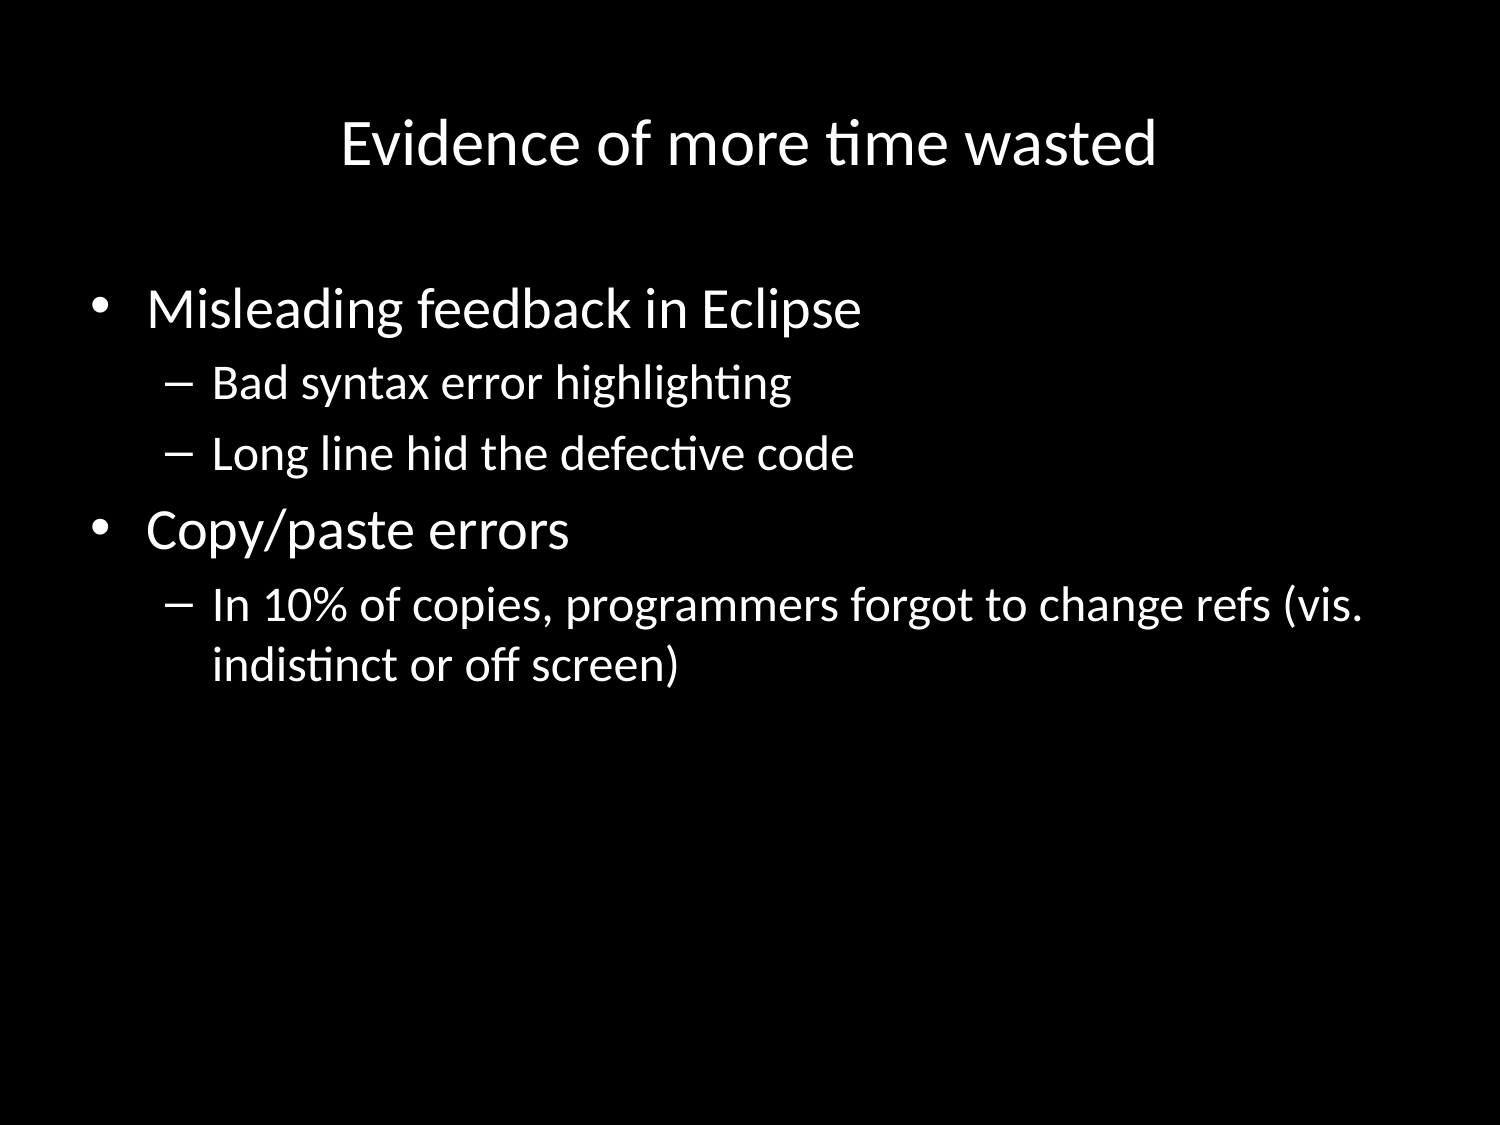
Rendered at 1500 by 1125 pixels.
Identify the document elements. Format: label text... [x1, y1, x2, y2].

title Evidence of more time wasted [75, 45, 1425, 233]
list Misleading feedback in Eclipse Bad syntax error highlighting Long line hid the defective code Copy/paste errors In 10% of copies, programmers forgot to change refs (vis. indistinct or off screen) [75, 262, 1425, 1005]
